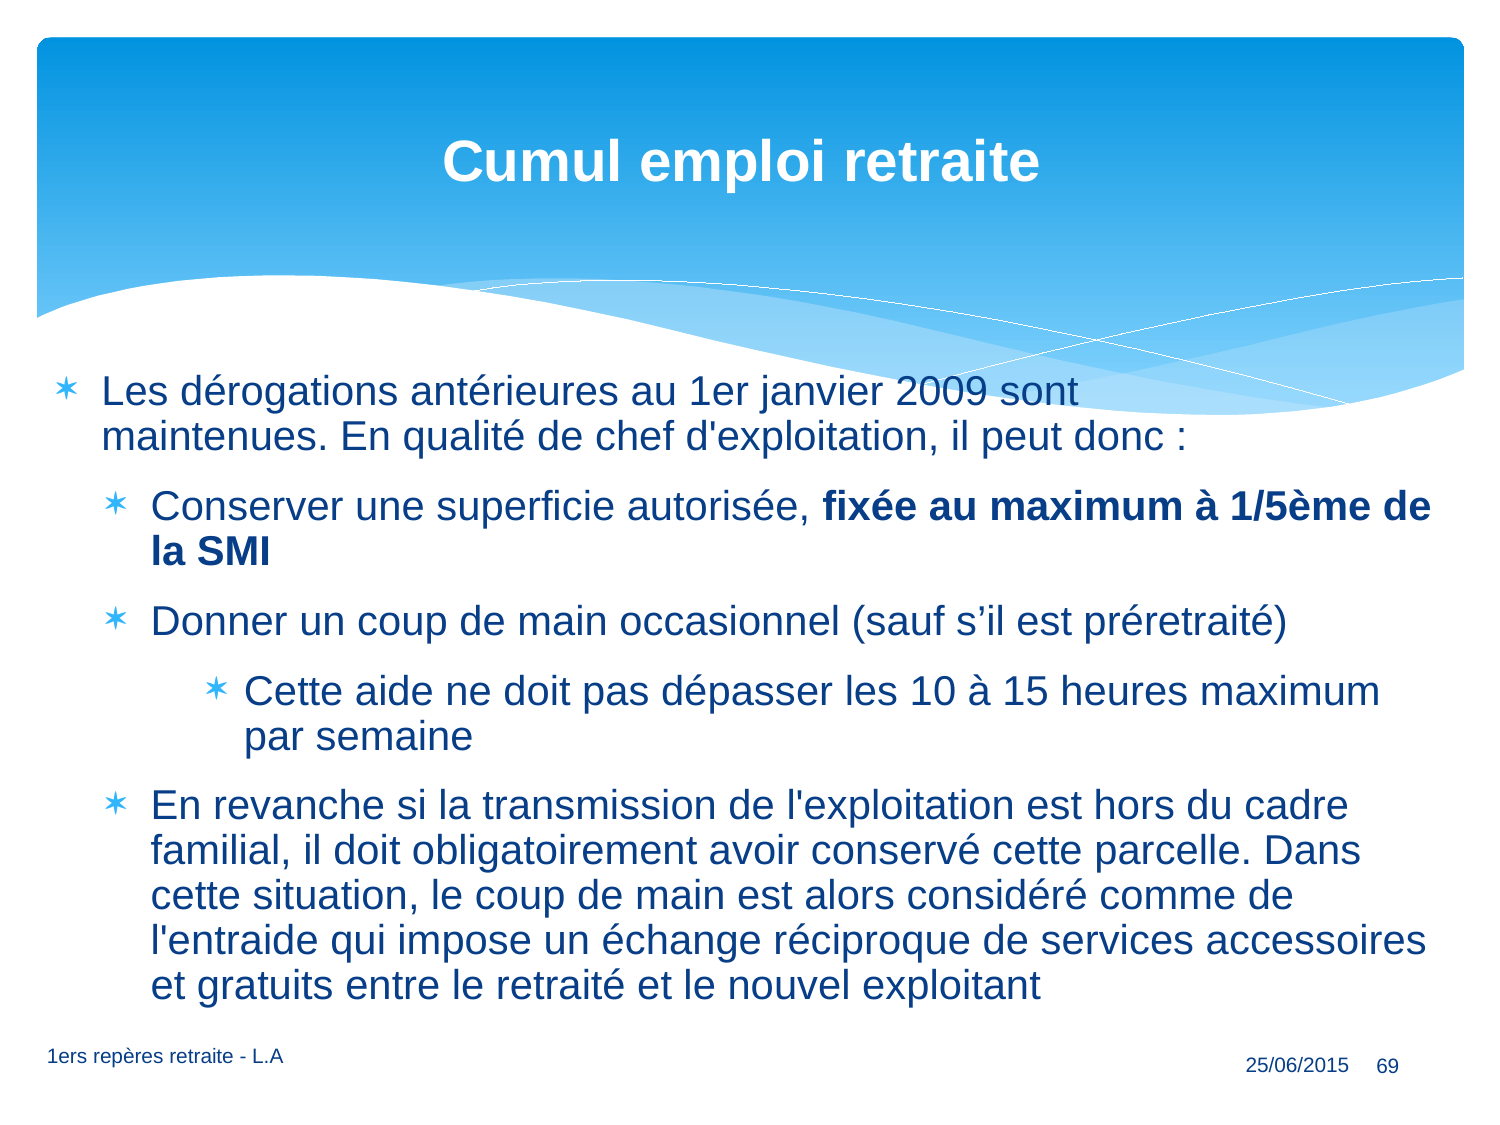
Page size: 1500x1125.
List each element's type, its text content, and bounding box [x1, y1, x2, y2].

slide_number 69 [1352, 1025, 1424, 1106]
list Les dérogations antérieures au 1er janvier 2009 sont maintenues. En qualité de chef d'exploitation, il peut donc : Conserver une superficie autorisée, fixée au maximum à 1/5ème de la SMI Donner un coup de main occasionnel (sauf s’il est préretraité) Cette aide ne doit pas dépasser les 10 à 15 heures maximum par semaine En revanche si la transmission de l'exploitation est hors du cadre familial, il doit obligatoirement avoir conservé cette parcelle. Dans cette situation, le coup de main est alors considéré comme de l'entraide qui impose un échange réciproque de services accessoires et gratuits entre le retraité et le nouvel exploitant [41, 361, 1447, 1083]
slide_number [738, 1035, 1365, 1094]
footer 1ers repères retraite - L.A [31, 1025, 653, 1086]
title Cumul emploi retraite [75, 55, 1425, 261]
